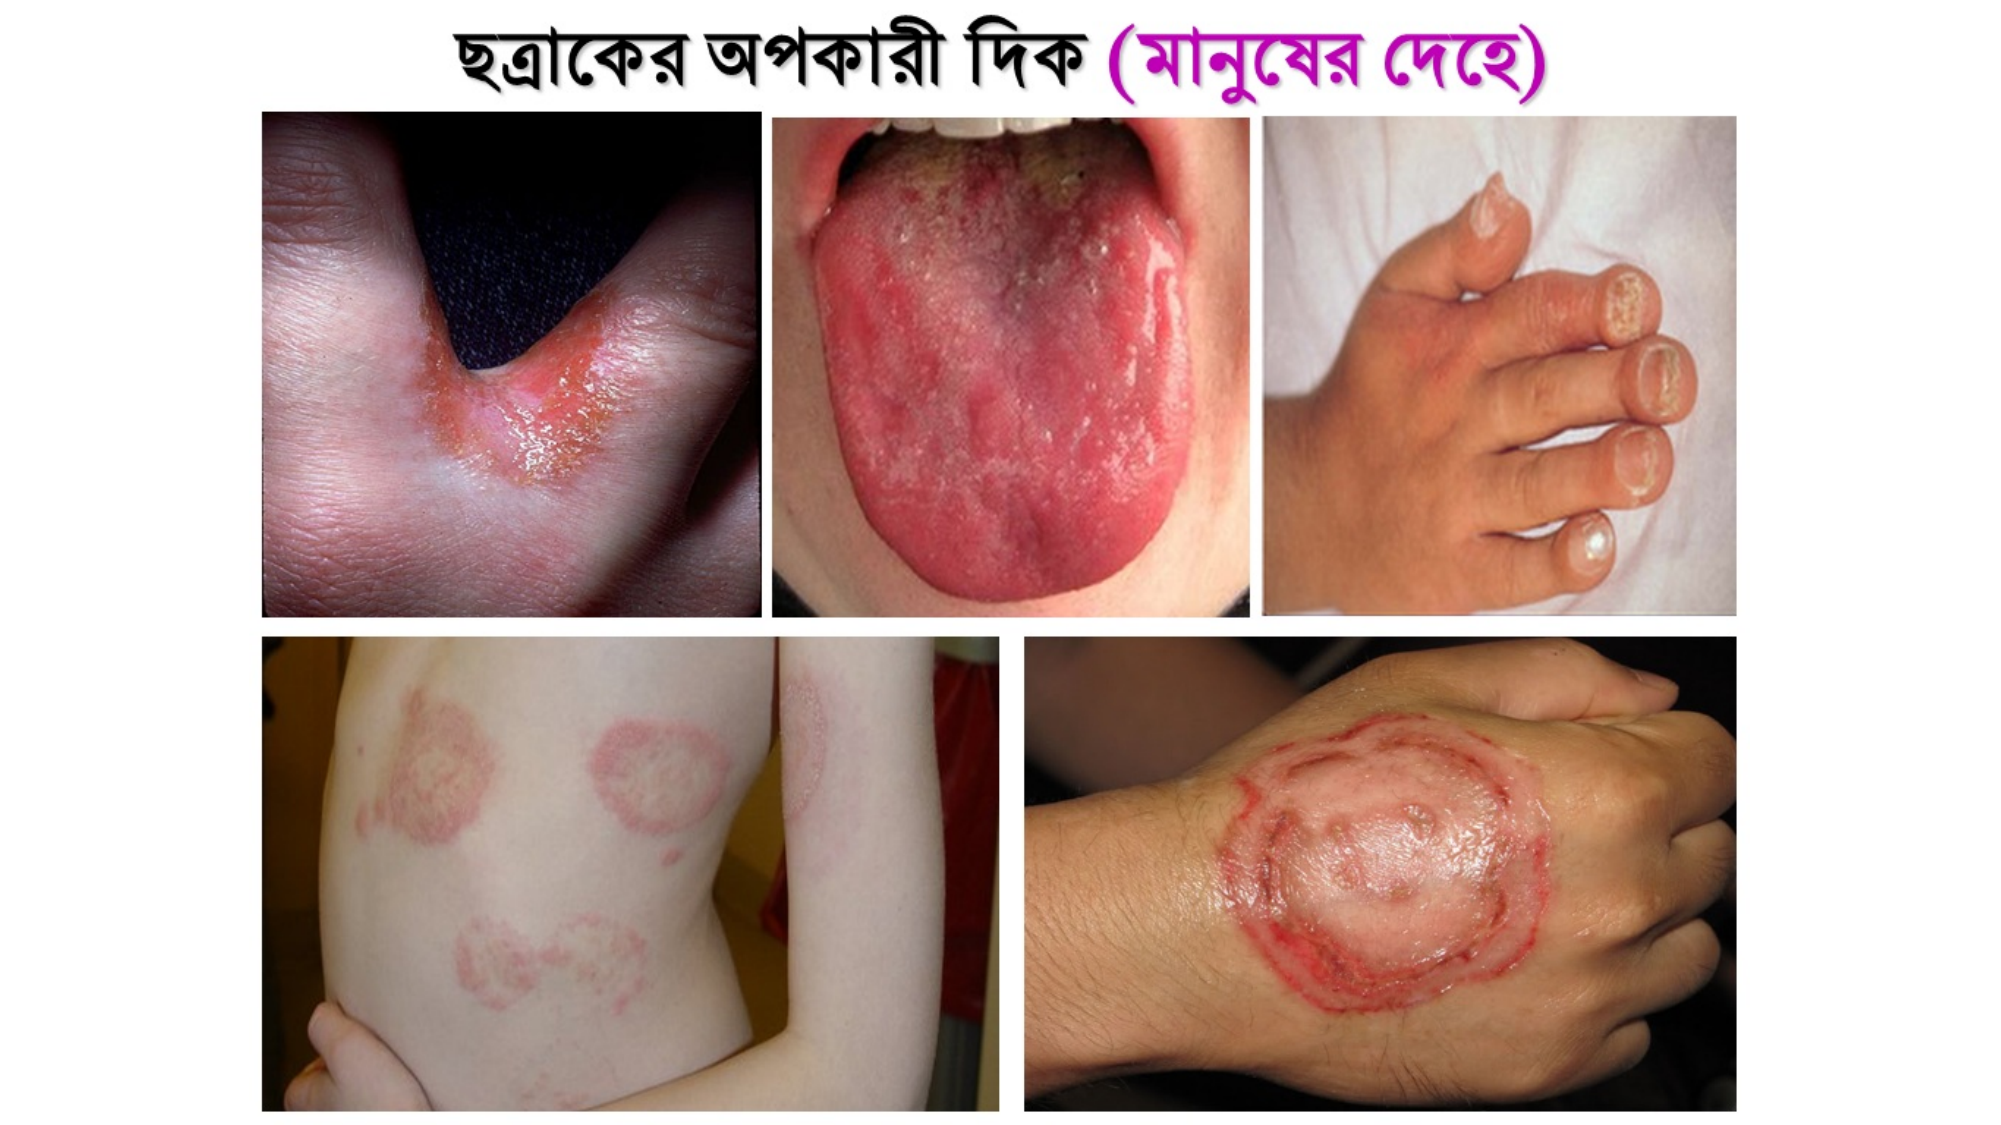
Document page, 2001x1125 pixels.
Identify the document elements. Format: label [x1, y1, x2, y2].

picture [249, 0, 1750, 1125]
